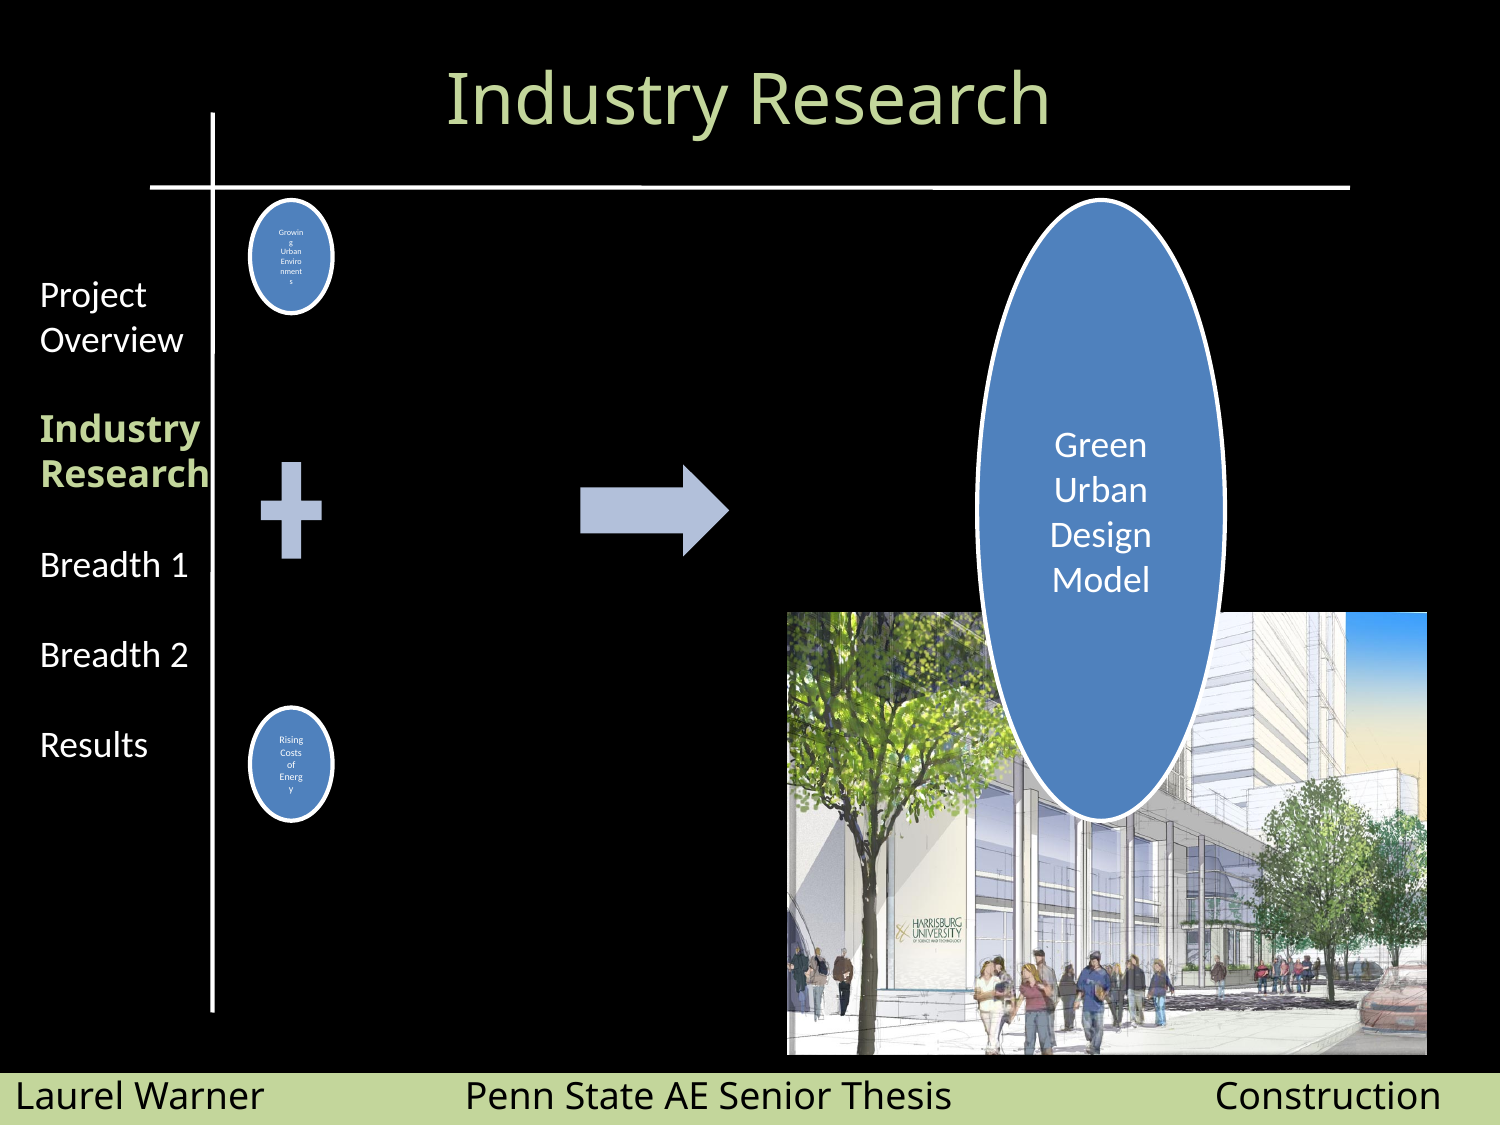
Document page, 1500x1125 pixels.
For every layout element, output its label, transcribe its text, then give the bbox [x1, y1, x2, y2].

text_box Laurel Warner Penn State AE Senior Thesis Construction Management [0, 1064, 1500, 1125]
text_box Project Overview Industry Research Breadth 1 Breadth 2 Results [24, 262, 244, 560]
title Industry Research [75, 45, 1425, 233]
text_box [249, 199, 1226, 822]
text_box Project Overview Industry Research Breadth 1 Breadth 2 Results [24, 572, 244, 773]
picture [787, 612, 1427, 1055]
